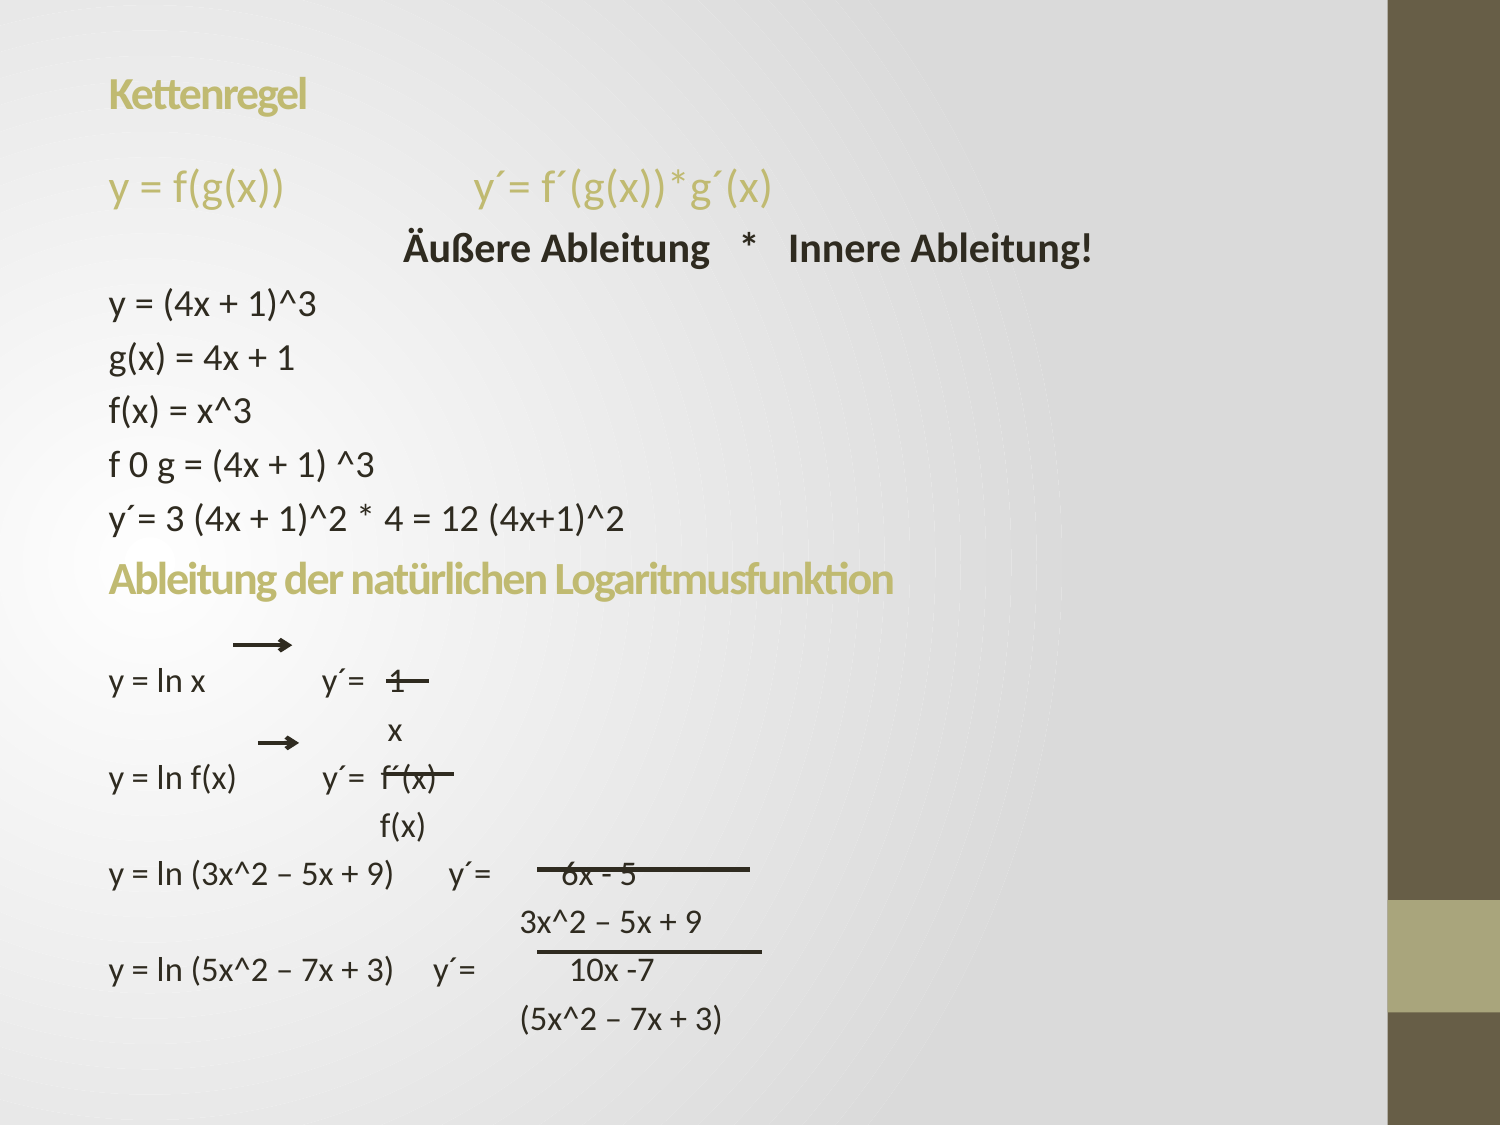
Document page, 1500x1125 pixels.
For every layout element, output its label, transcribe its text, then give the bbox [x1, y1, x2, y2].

title Kettenregel [75, 45, 1325, 138]
list y = f(g(x)) y´= f´(g(x))*g´(x) Äußere Ableitung * Innere Ableitung! y = (4x + 1)^3 g(x) = 4x + 1 f(x) = x^3 f 0 g = (4x + 1) ^3 y´= 3 (4x + 1)^2 * 4 = 12 (4x+1)^2 Ableitung der natürlichen Logaritmusfunktion y = ln x y´= 1 x y = ln f(x) y´= f´(x) f(x) y = ln (3x^2 – 5x + 9) y´= 6x - 5 3x^2 – 5x + 9 y = ln (5x^2 – 7x + 3) y´= 10x -7 (5x^2 – 7x + 3) [75, 149, 1325, 1050]
